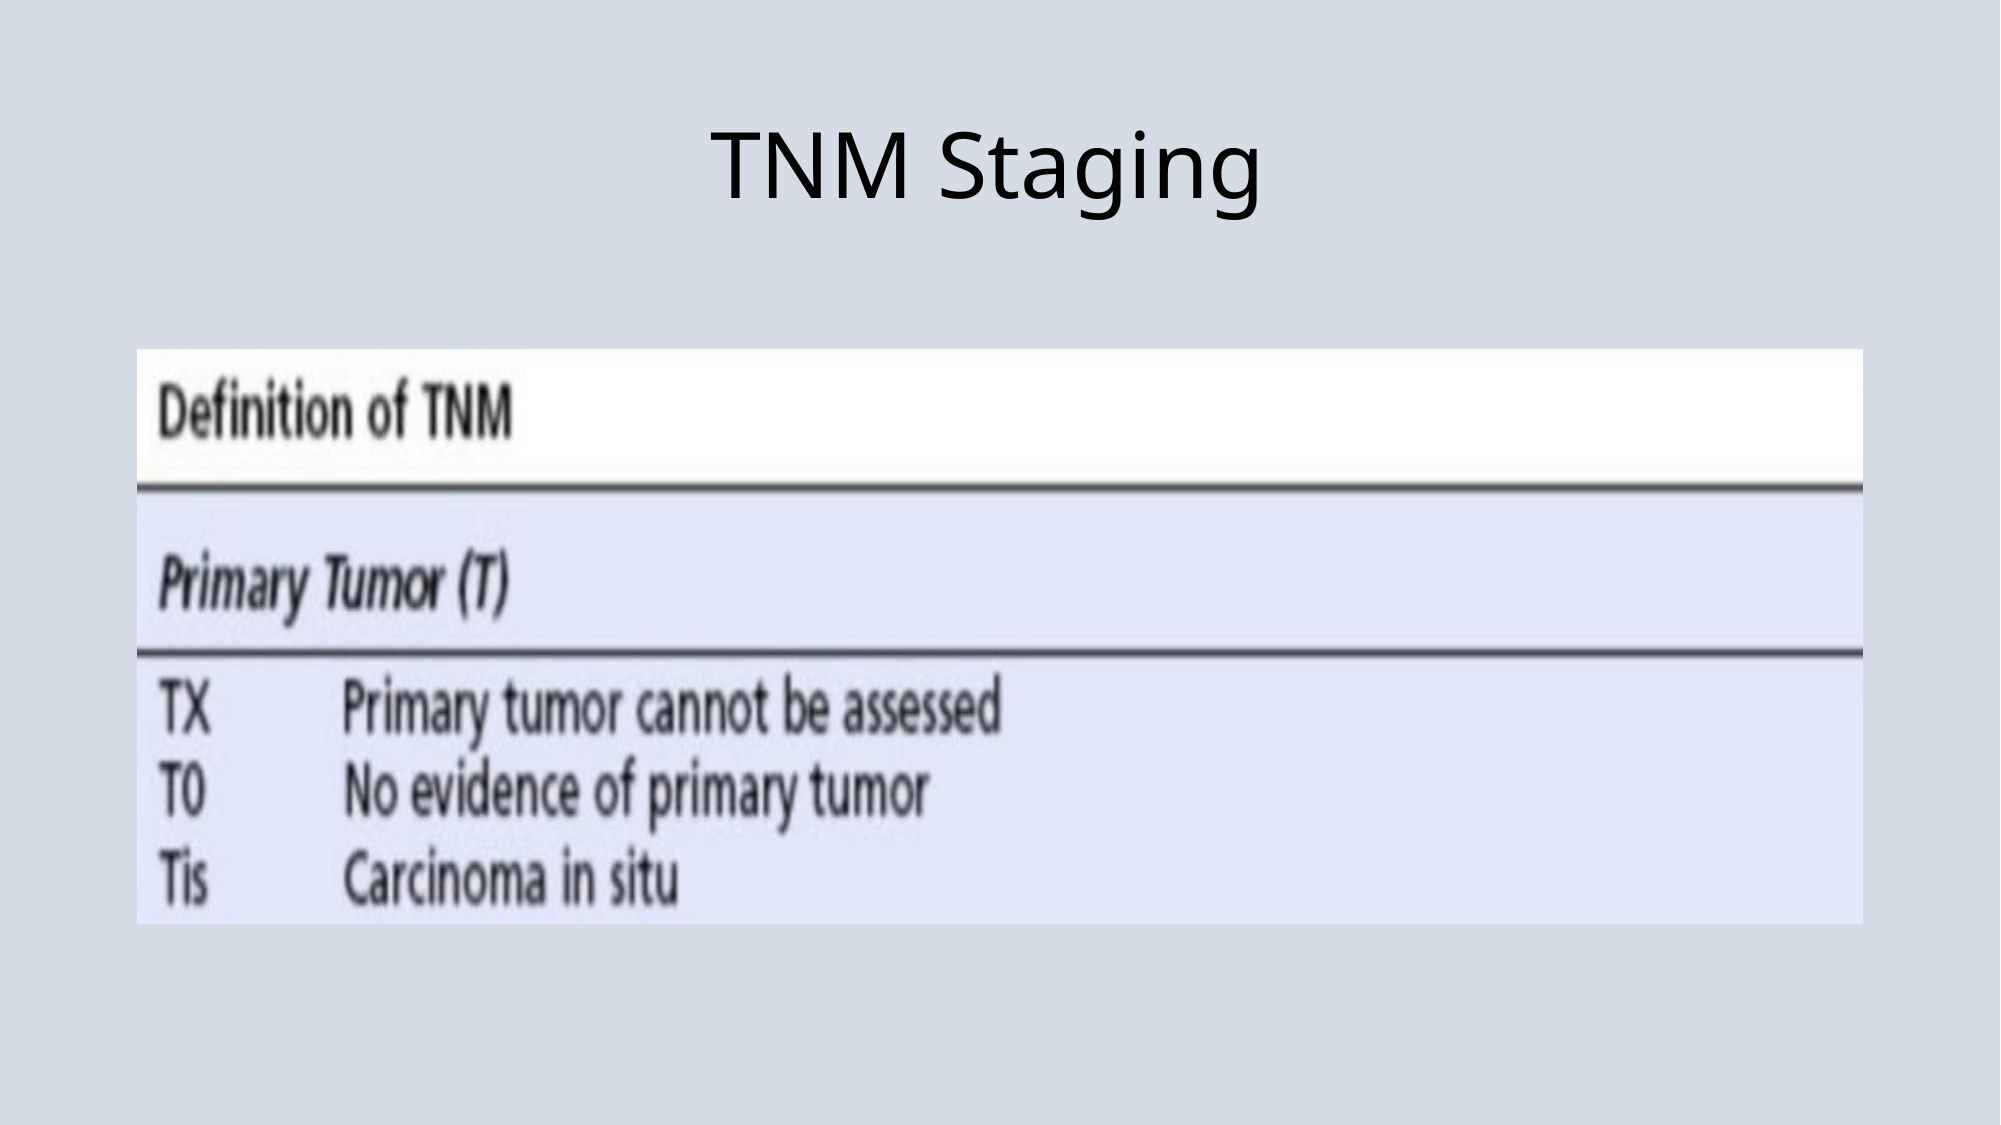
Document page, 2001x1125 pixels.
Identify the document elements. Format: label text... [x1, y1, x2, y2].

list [137, 347, 1863, 924]
title TNM Staging [137, 59, 1863, 278]
